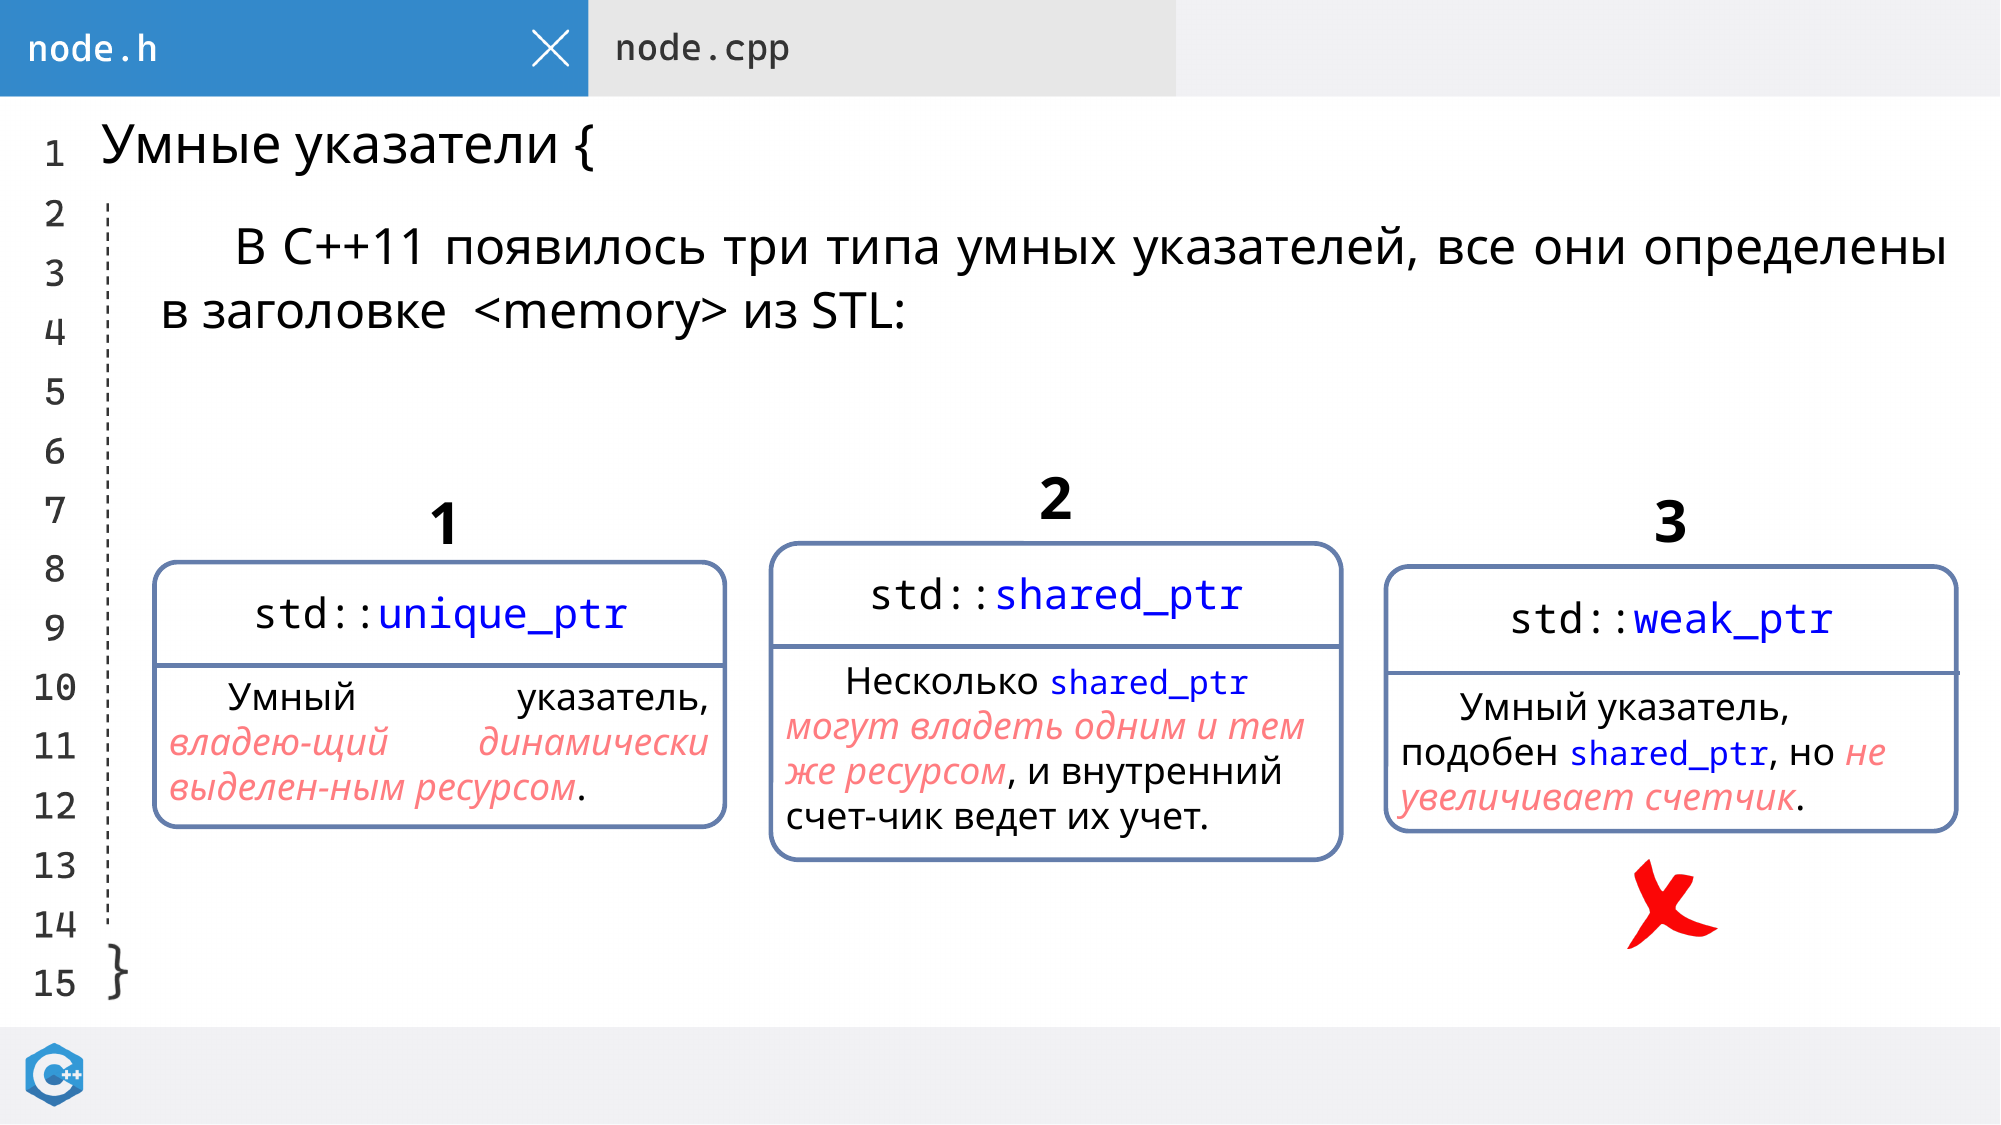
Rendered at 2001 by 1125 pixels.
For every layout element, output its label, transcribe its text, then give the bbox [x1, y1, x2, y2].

title Умные указатели { [86, 109, 1965, 184]
text_box 3 [1639, 476, 1703, 562]
text_box 2 [1024, 454, 1088, 539]
list В C++11 появилось три типа умных указателей, все они определены в заголовке <memory> из STL: [107, 203, 1965, 923]
picture [1627, 859, 1718, 949]
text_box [770, 543, 1342, 860]
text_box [1385, 566, 1960, 837]
text_box 1 [413, 478, 466, 562]
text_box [152, 562, 727, 827]
